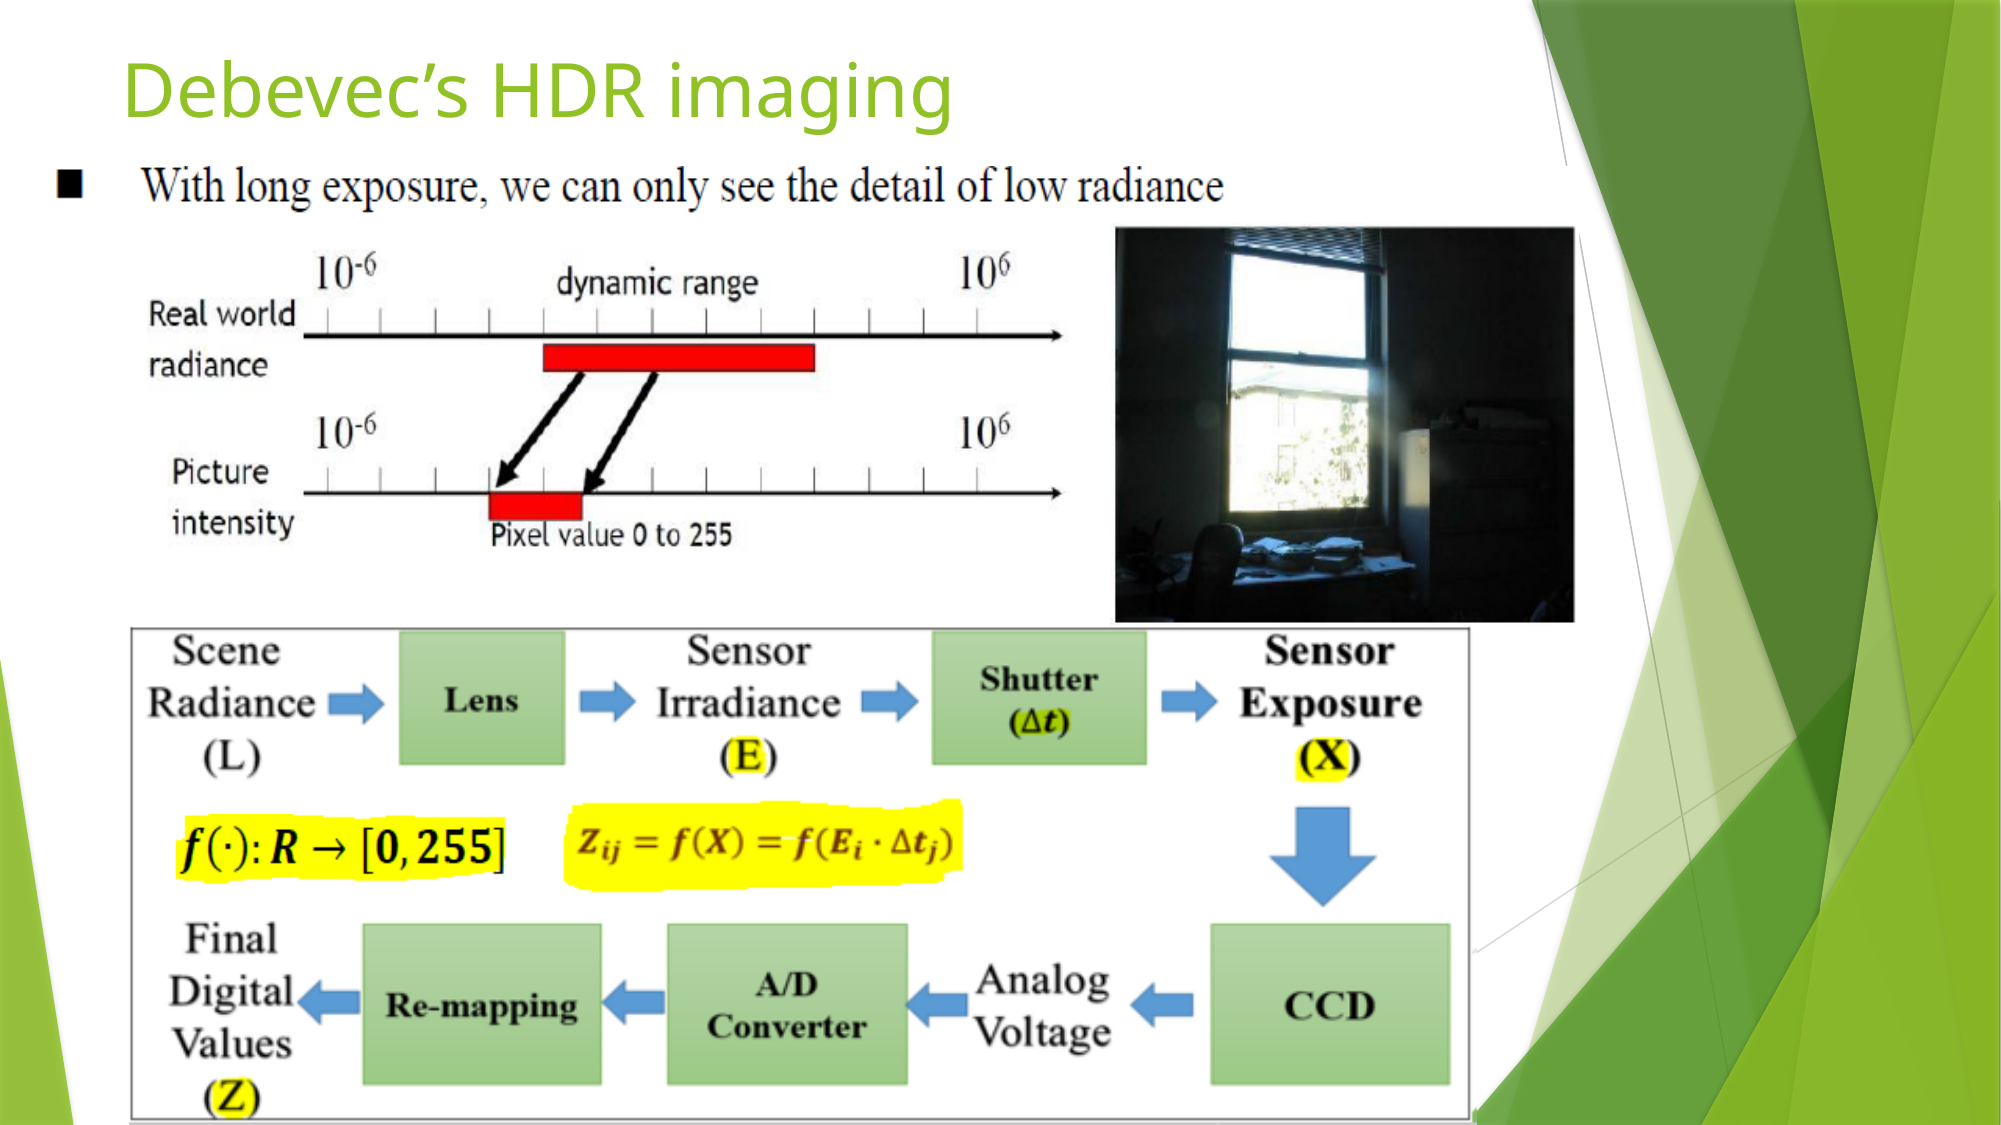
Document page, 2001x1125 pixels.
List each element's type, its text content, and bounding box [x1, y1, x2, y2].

title Debevec’s HDR imaging [106, 34, 1517, 164]
picture [55, 166, 1580, 1125]
